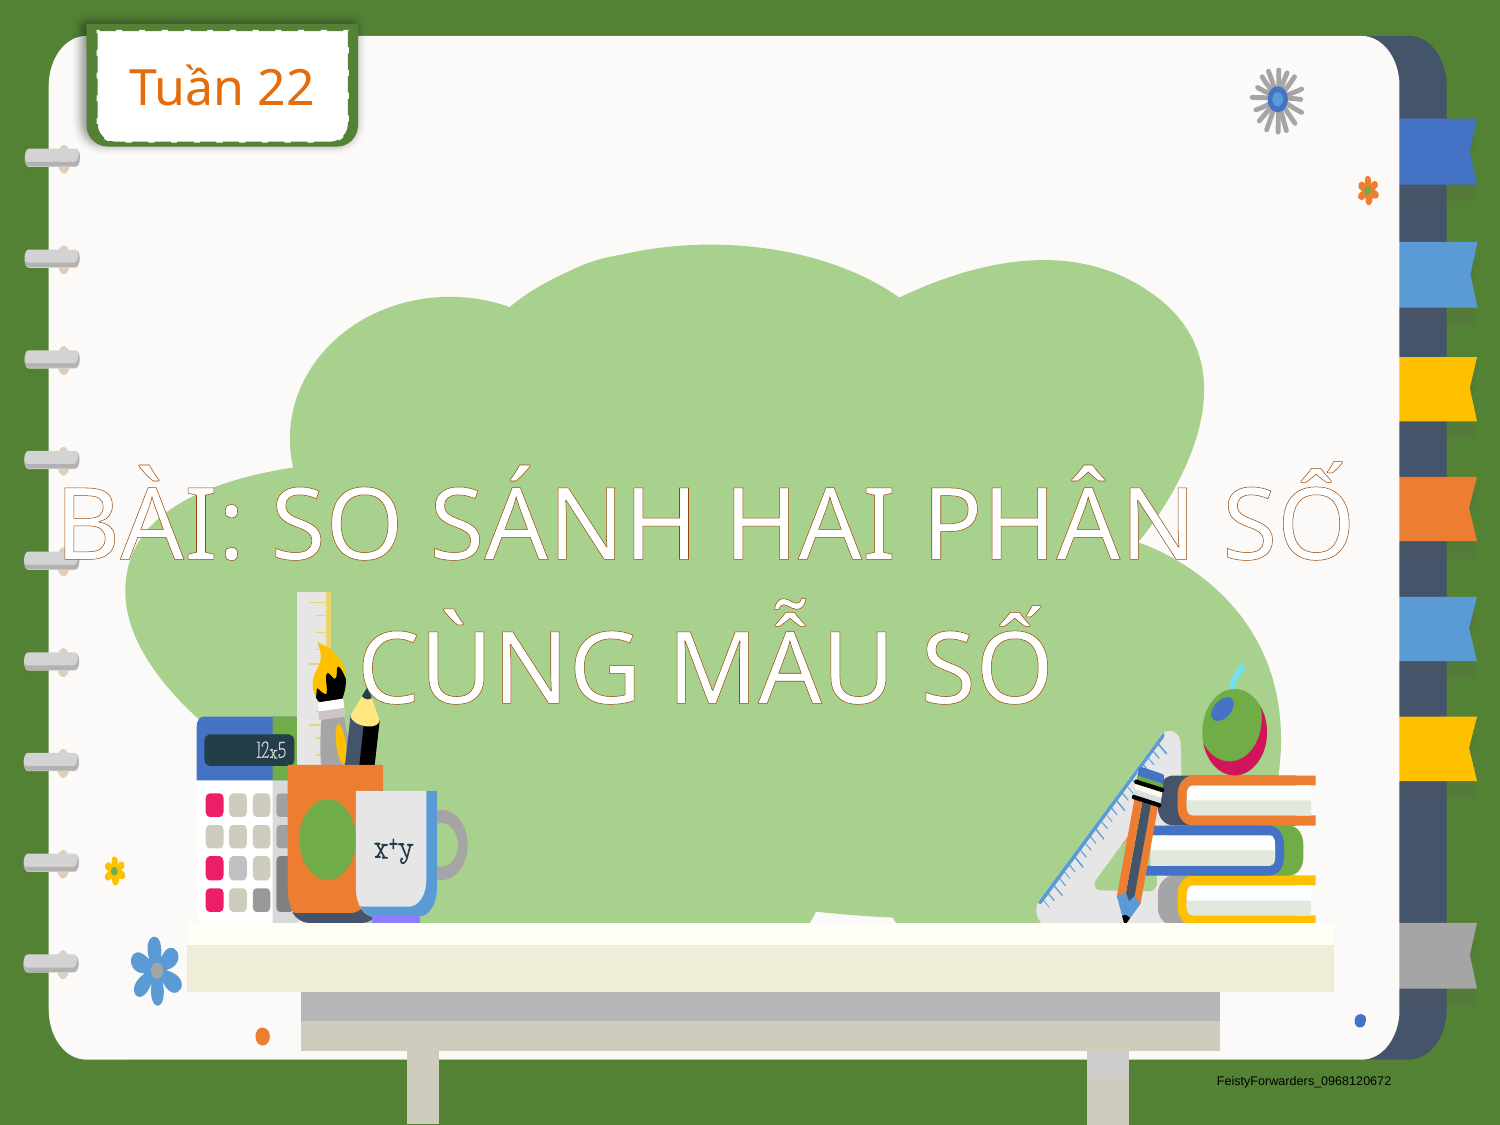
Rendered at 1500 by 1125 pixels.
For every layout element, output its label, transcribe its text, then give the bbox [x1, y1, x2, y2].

text_box BÀI: SO SÁNH HAI PHÂN SỐ CÙNG MẪU SỐ [40, 428, 1372, 731]
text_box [87, 24, 357, 146]
